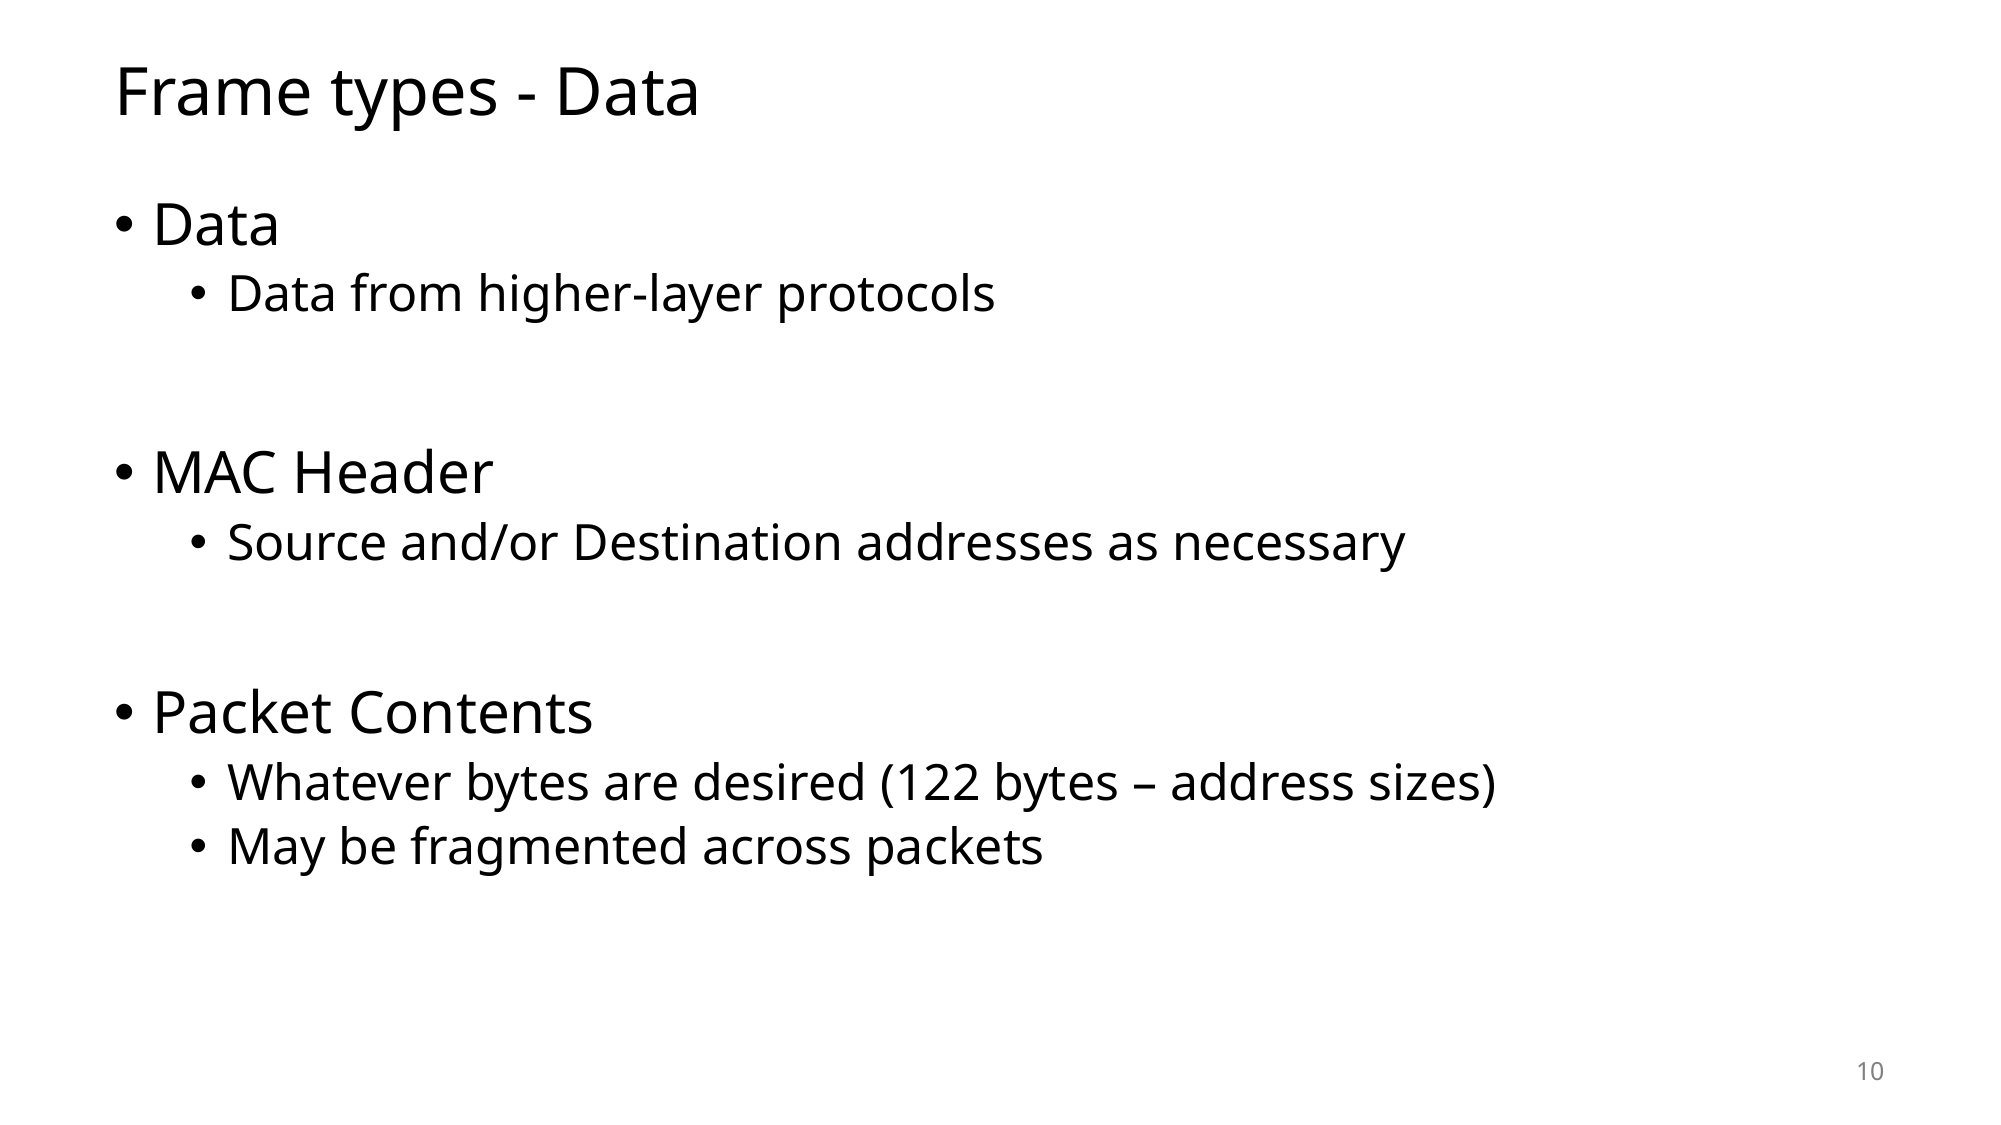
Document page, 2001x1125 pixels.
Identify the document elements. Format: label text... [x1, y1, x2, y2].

slide_number 10 [1749, 1042, 1900, 1103]
title Frame types - Data [99, 37, 1900, 150]
list Data Data from higher-layer protocols MAC Header Source and/or Destination addresses as necessary Packet Contents Whatever bytes are desired (122 bytes – address sizes) May be fragmented across packets [99, 187, 1900, 1013]
